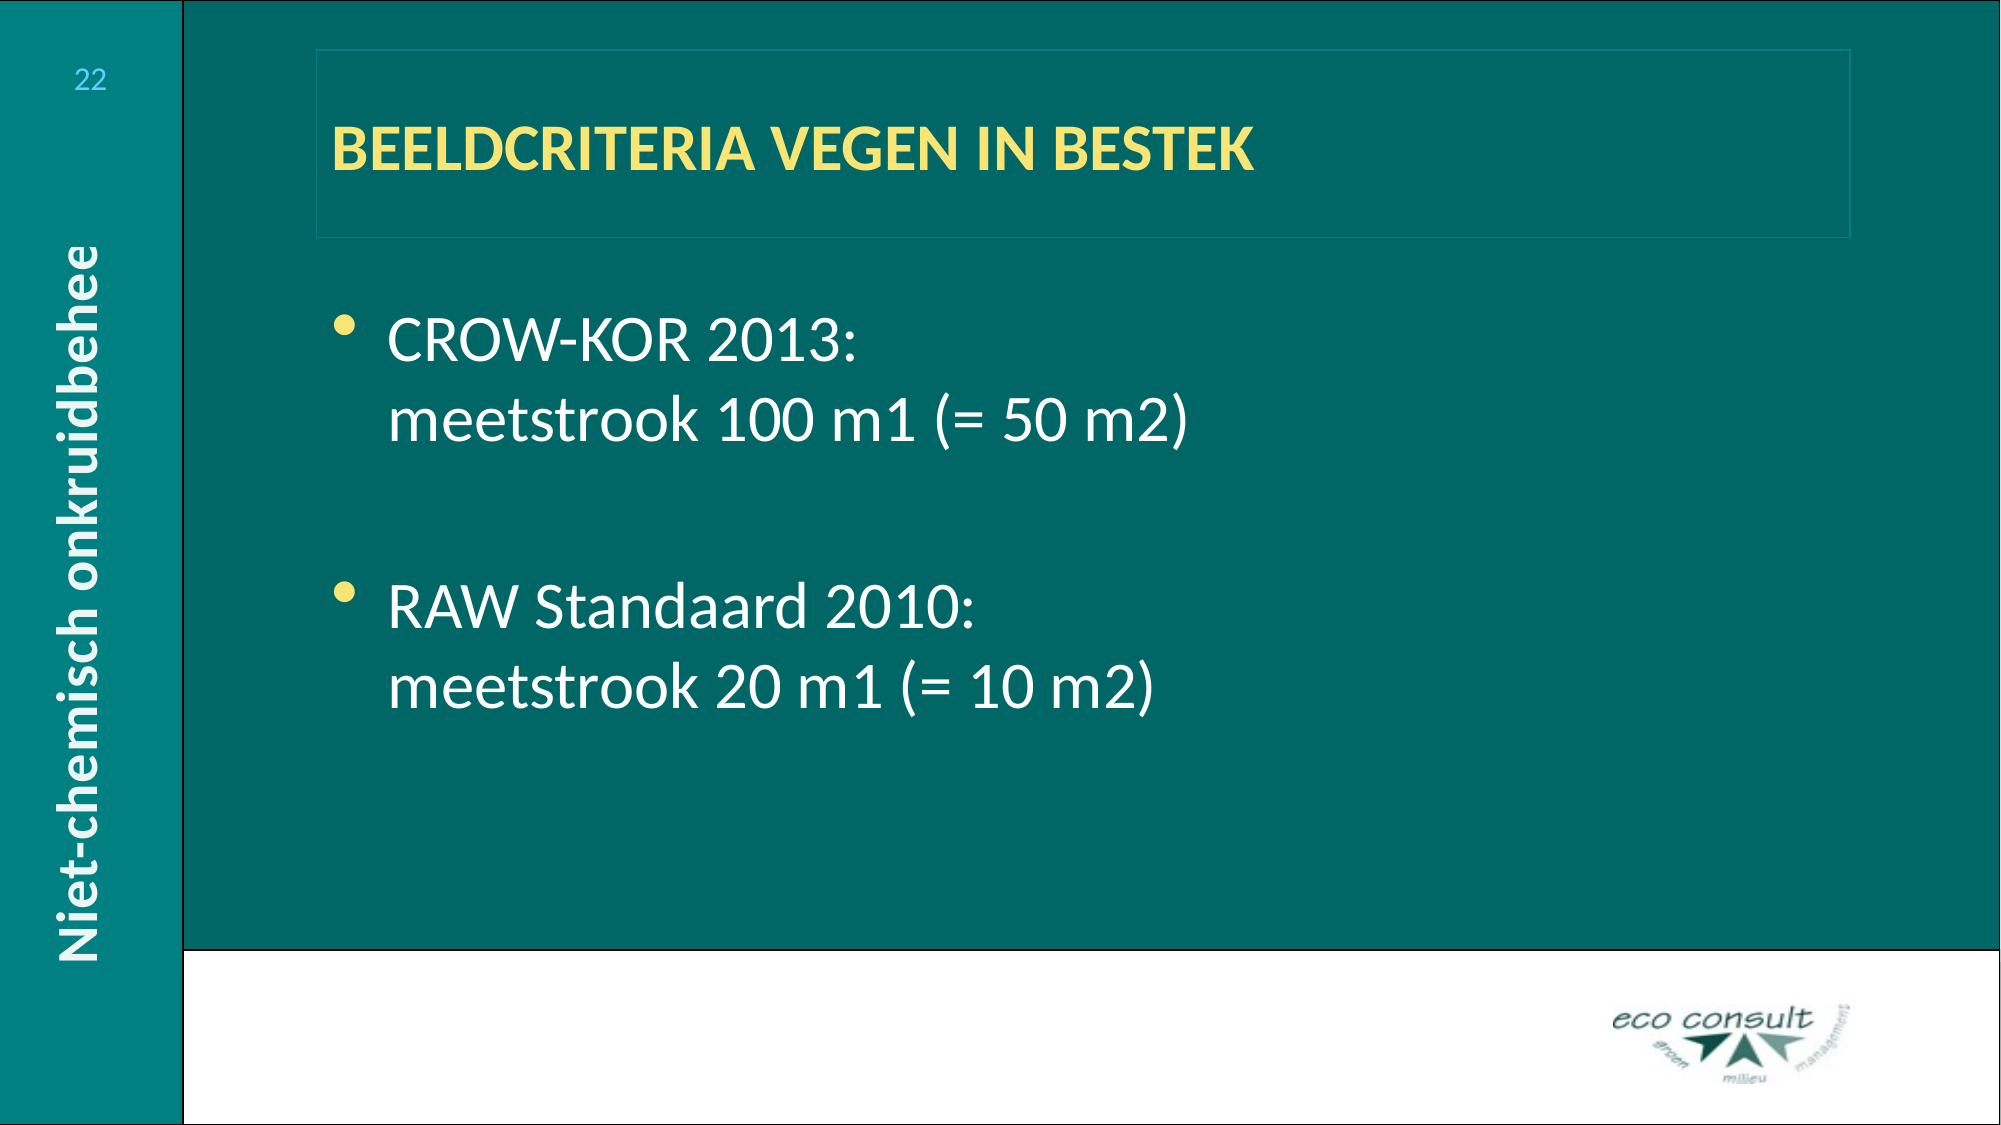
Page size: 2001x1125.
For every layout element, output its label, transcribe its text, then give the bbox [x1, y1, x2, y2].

title BEELDCRITERIA VEGEN IN BESTEK [316, 49, 1851, 238]
list CROW-KOR 2013: meetstrook 100 m1 (= 50 m2) RAW Standaard 2010: meetstrook 20 m1 (= 10 m2) [316, 287, 1851, 913]
picture [1613, 1004, 1850, 1084]
